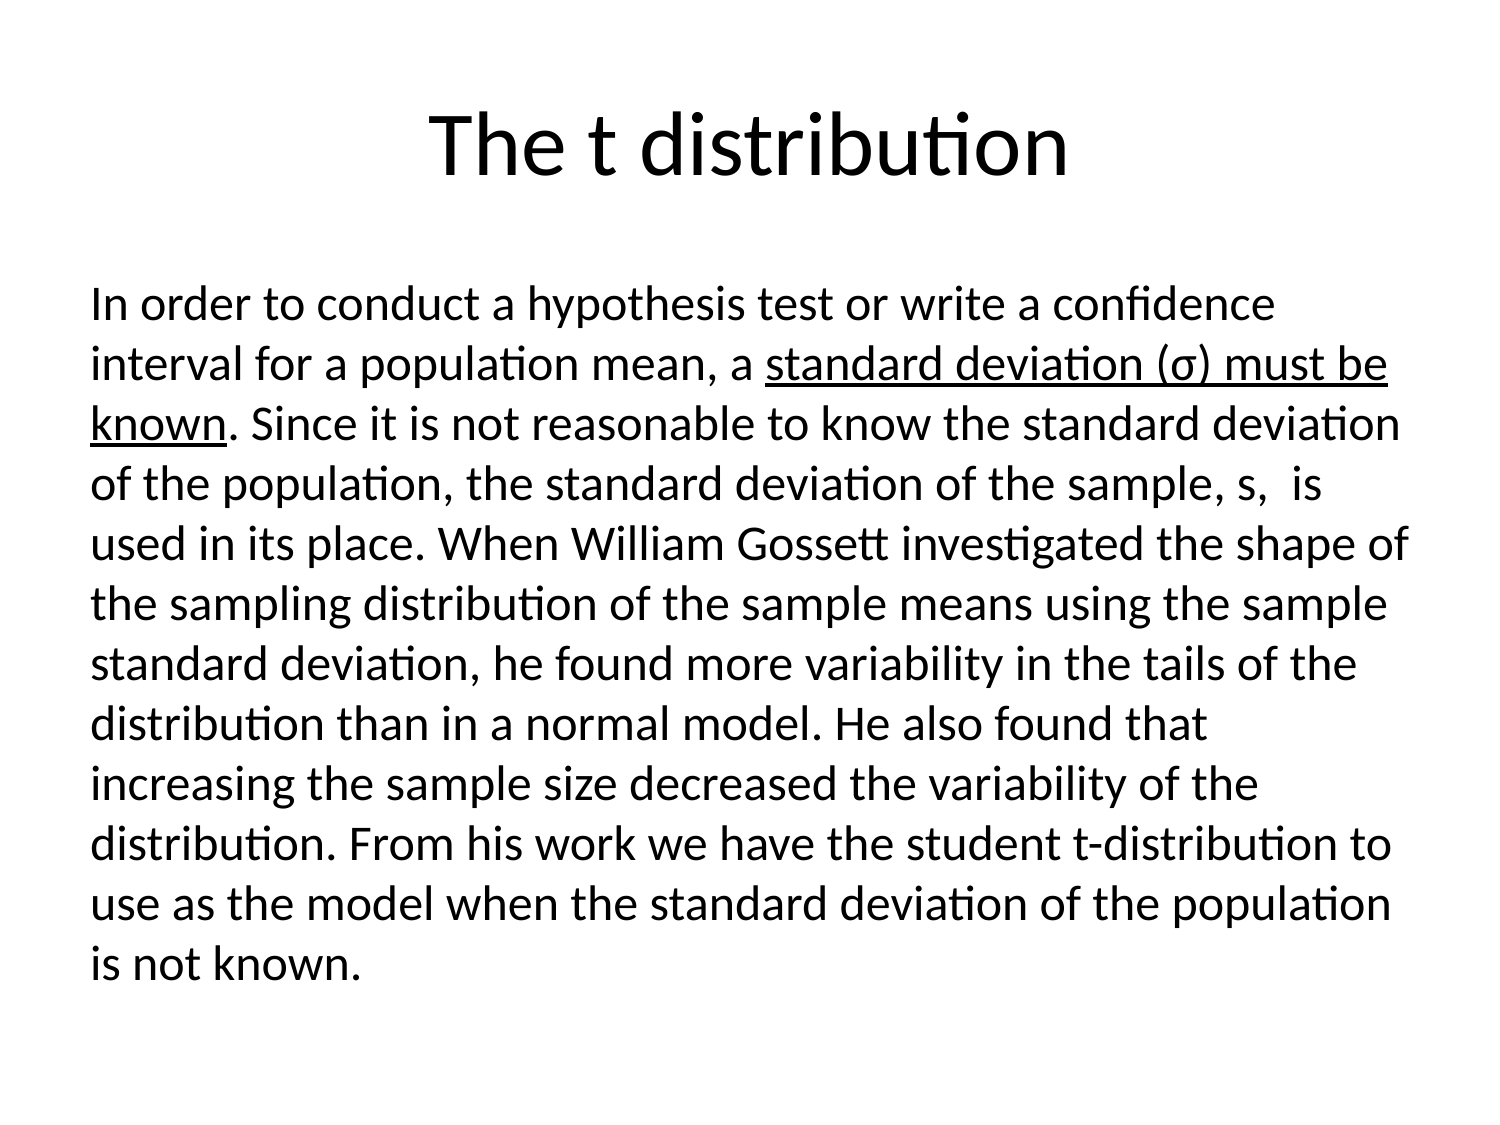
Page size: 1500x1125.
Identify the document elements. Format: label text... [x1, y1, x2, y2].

title The t distribution [75, 45, 1425, 233]
list In order to conduct a hypothesis test or write a confidence interval for a population mean, a standard deviation (σ) must be known. Since it is not reasonable to know the standard deviation of the population, the standard deviation of the sample, s, is used in its place. When William Gossett investigated the shape of the sampling distribution of the sample means using the sample standard deviation, he found more variability in the tails of the distribution than in a normal model. He also found that increasing the sample size decreased the variability of the distribution. From his work we have the student t-distribution to use as the model when the standard deviation of the population is not known. [75, 262, 1425, 1005]
